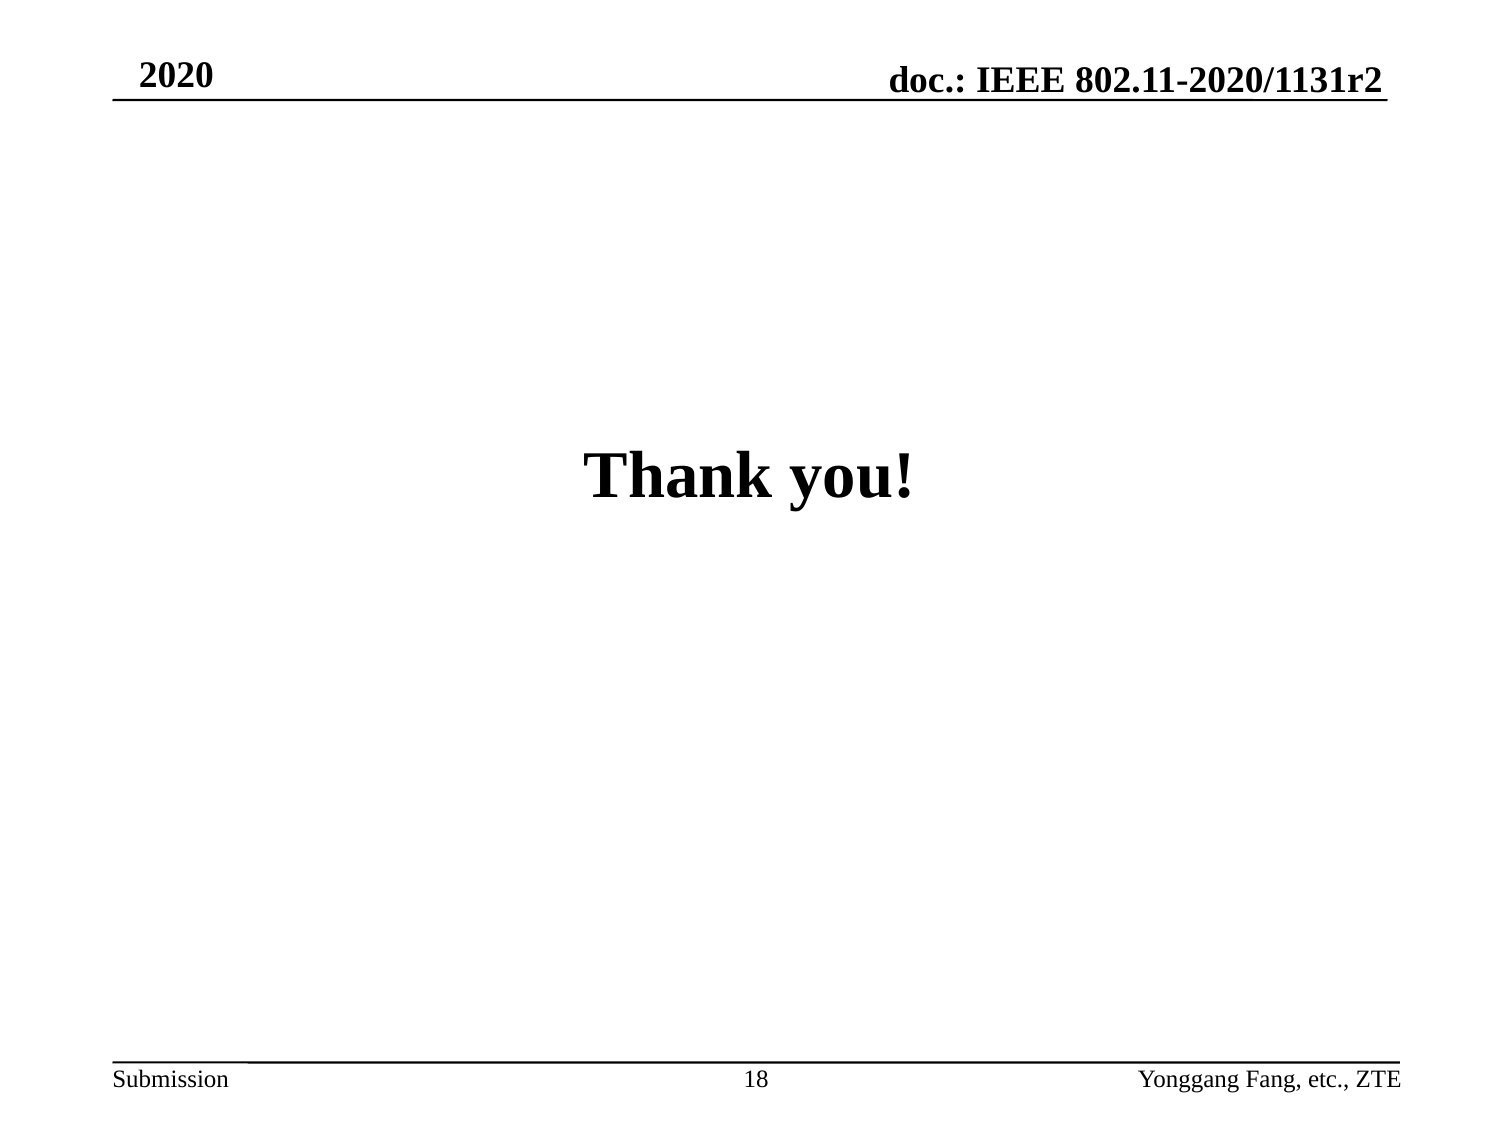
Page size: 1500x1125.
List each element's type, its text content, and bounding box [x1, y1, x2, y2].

footer Yonggang Fang, etc., ZTE [1134, 1061, 1402, 1093]
text_box Thank you! [112, 350, 1388, 592]
slide_number 18 [741, 1061, 772, 1093]
